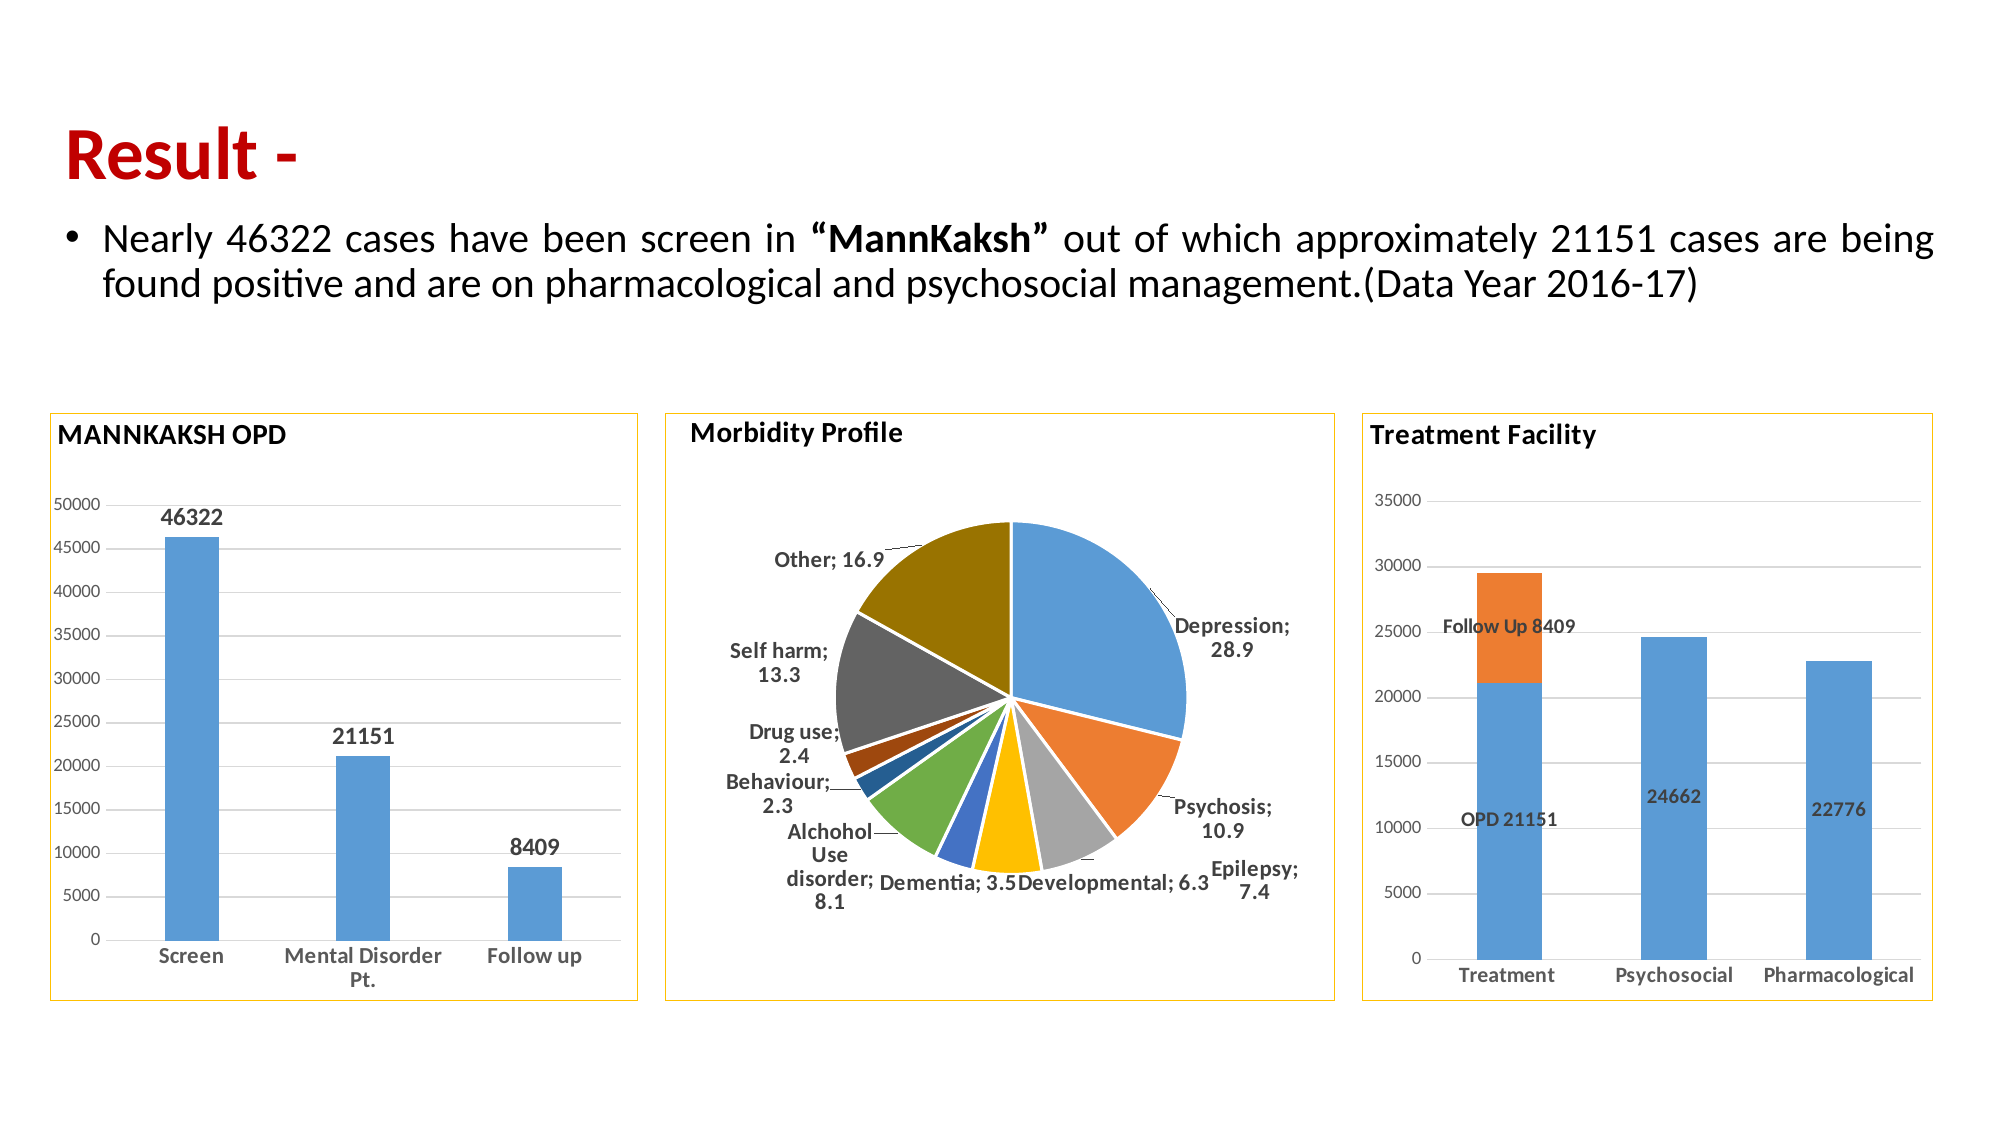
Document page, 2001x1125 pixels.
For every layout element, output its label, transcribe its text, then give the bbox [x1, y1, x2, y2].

chart [665, 413, 1335, 1001]
list Result - Nearly 46322 cases have been screen in “MannKaksh” out of which approximately 21151 cases are being found positive and are on pharmacological and psychosocial management.(Data Year 2016-17) [50, 107, 1950, 1047]
chart [1362, 413, 1933, 1001]
chart [49, 413, 638, 1001]
